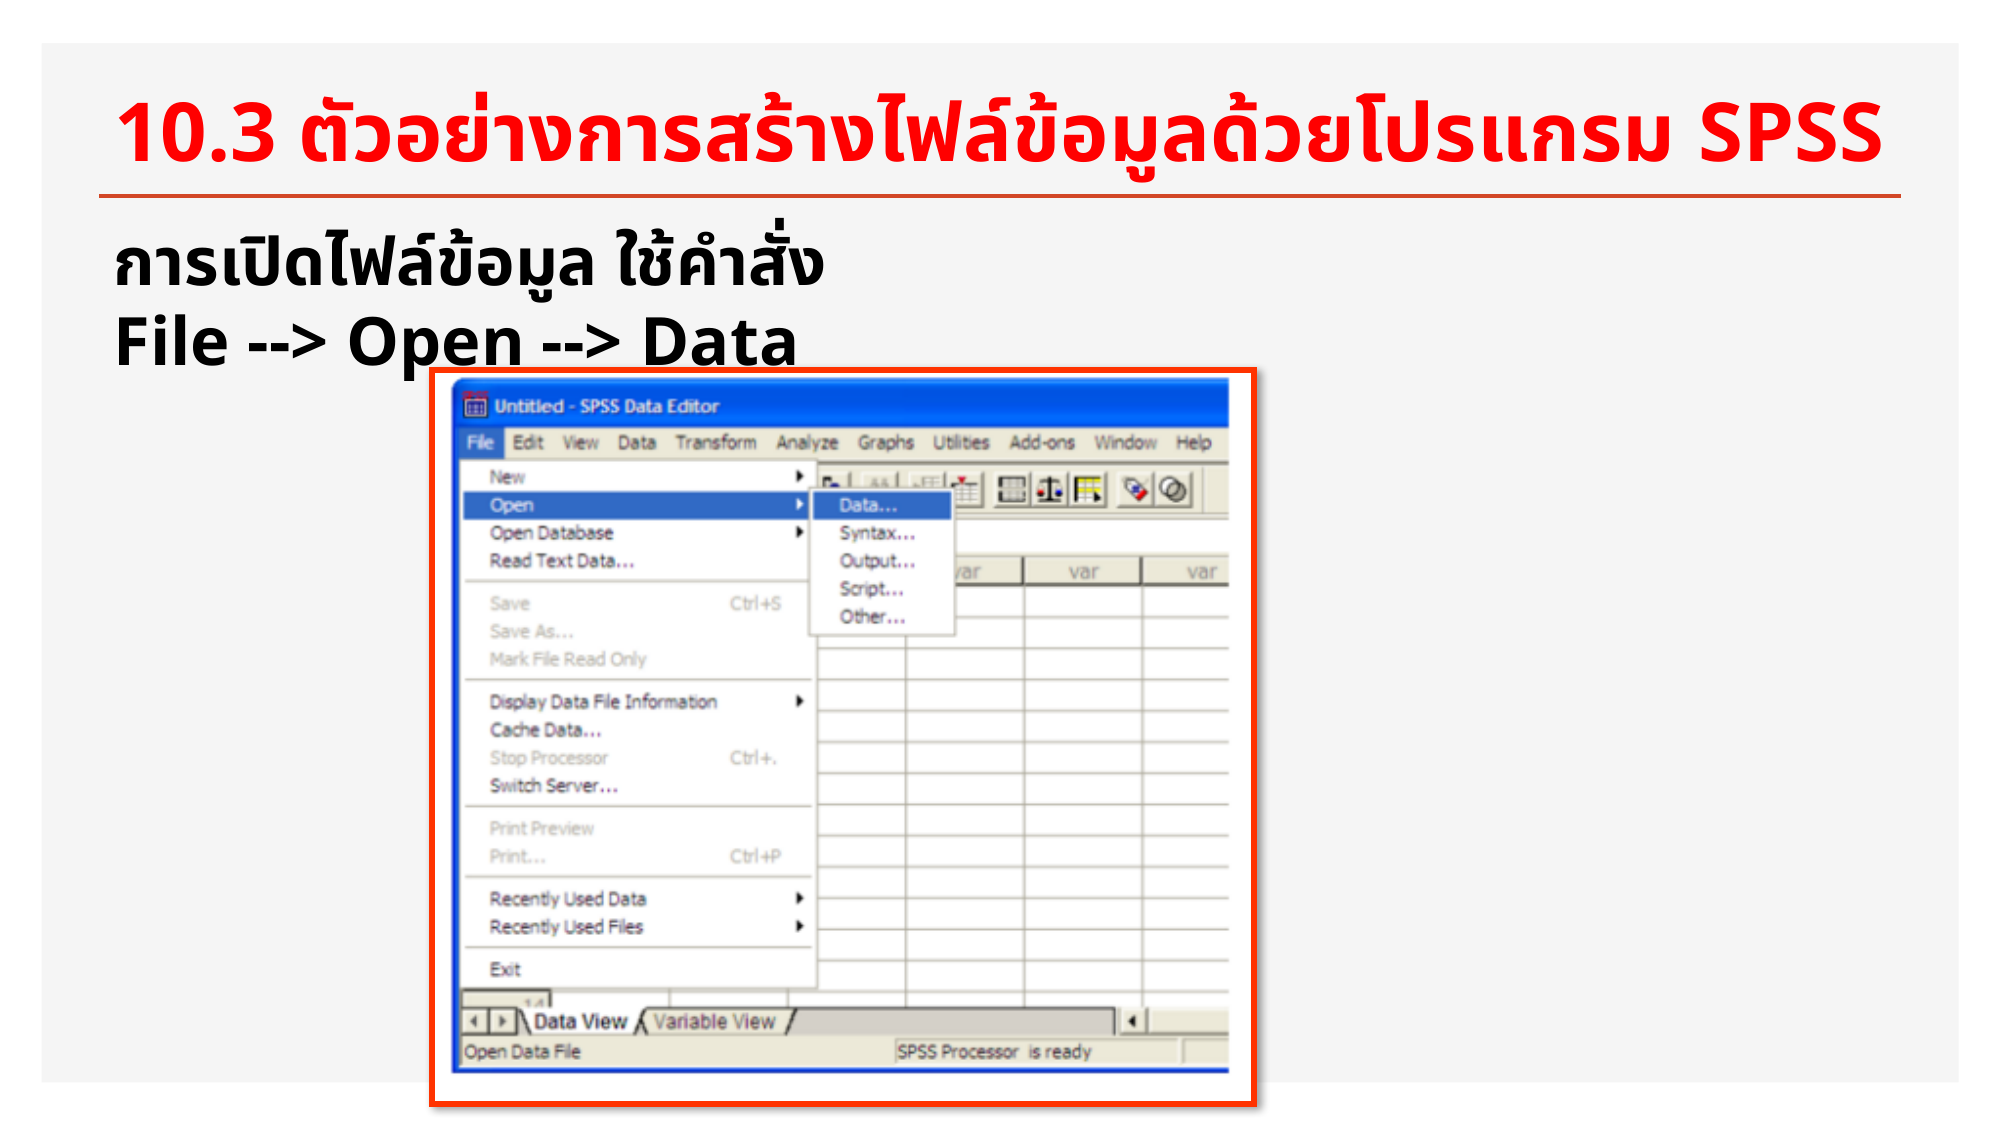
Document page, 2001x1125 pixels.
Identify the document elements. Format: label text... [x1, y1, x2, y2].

text_box การเปิดไฟล์ข้อมูล ใช้คำสั่ง File --> Open --> Data [99, 211, 1901, 387]
title 10.3 ตัวอย่างการสร้างไฟล์ข้อมูลด้วยโปรแกรม SPSS [99, 73, 1901, 197]
picture [434, 372, 1251, 1101]
